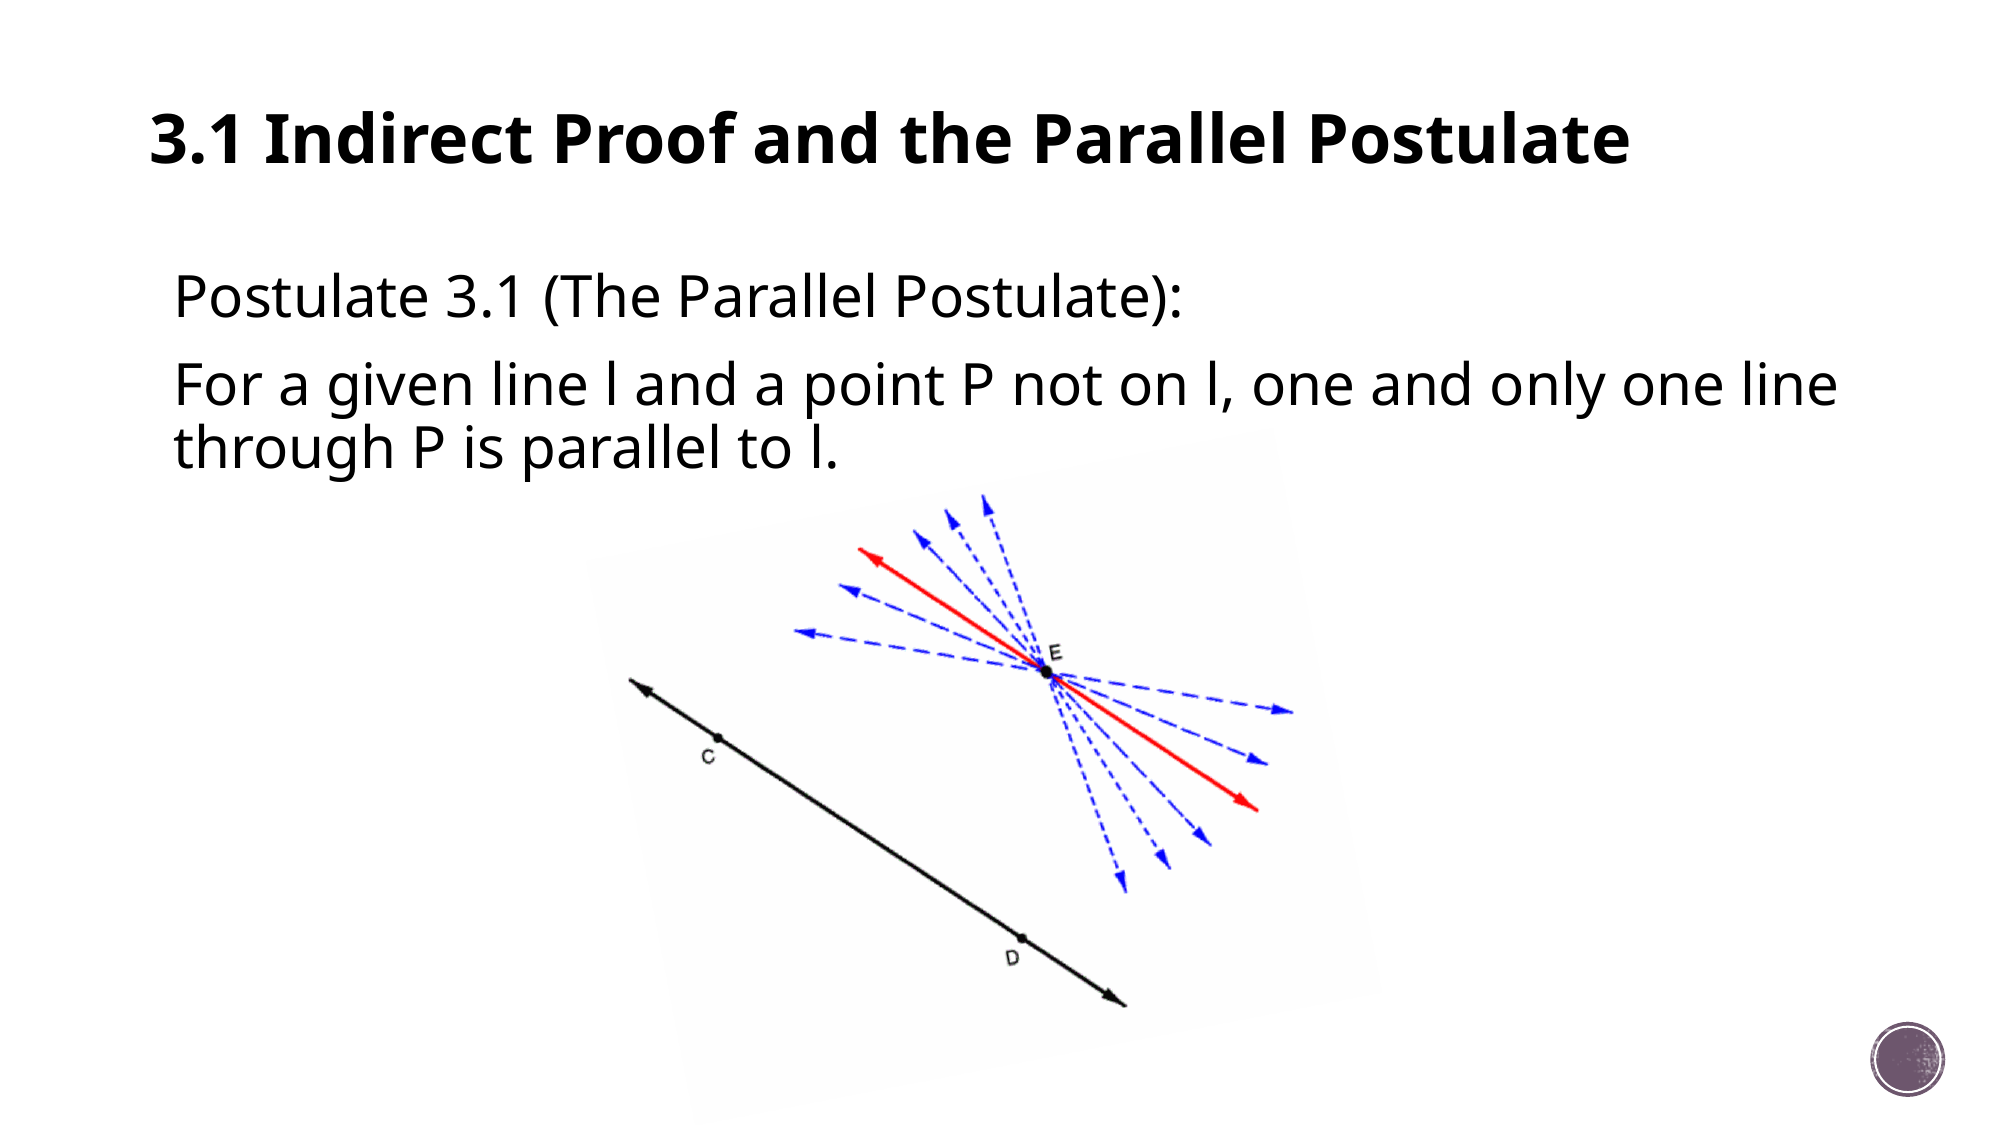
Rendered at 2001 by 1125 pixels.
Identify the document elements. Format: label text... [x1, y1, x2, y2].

title 3.1 Indirect Proof and the Parallel Postulate [134, 73, 1956, 210]
list Postulate 3.1 (The Parallel Postulate): For a given line l and a point P not on l, one and only one line through P is parallel to l. [158, 259, 1918, 519]
picture [587, 429, 1381, 1124]
